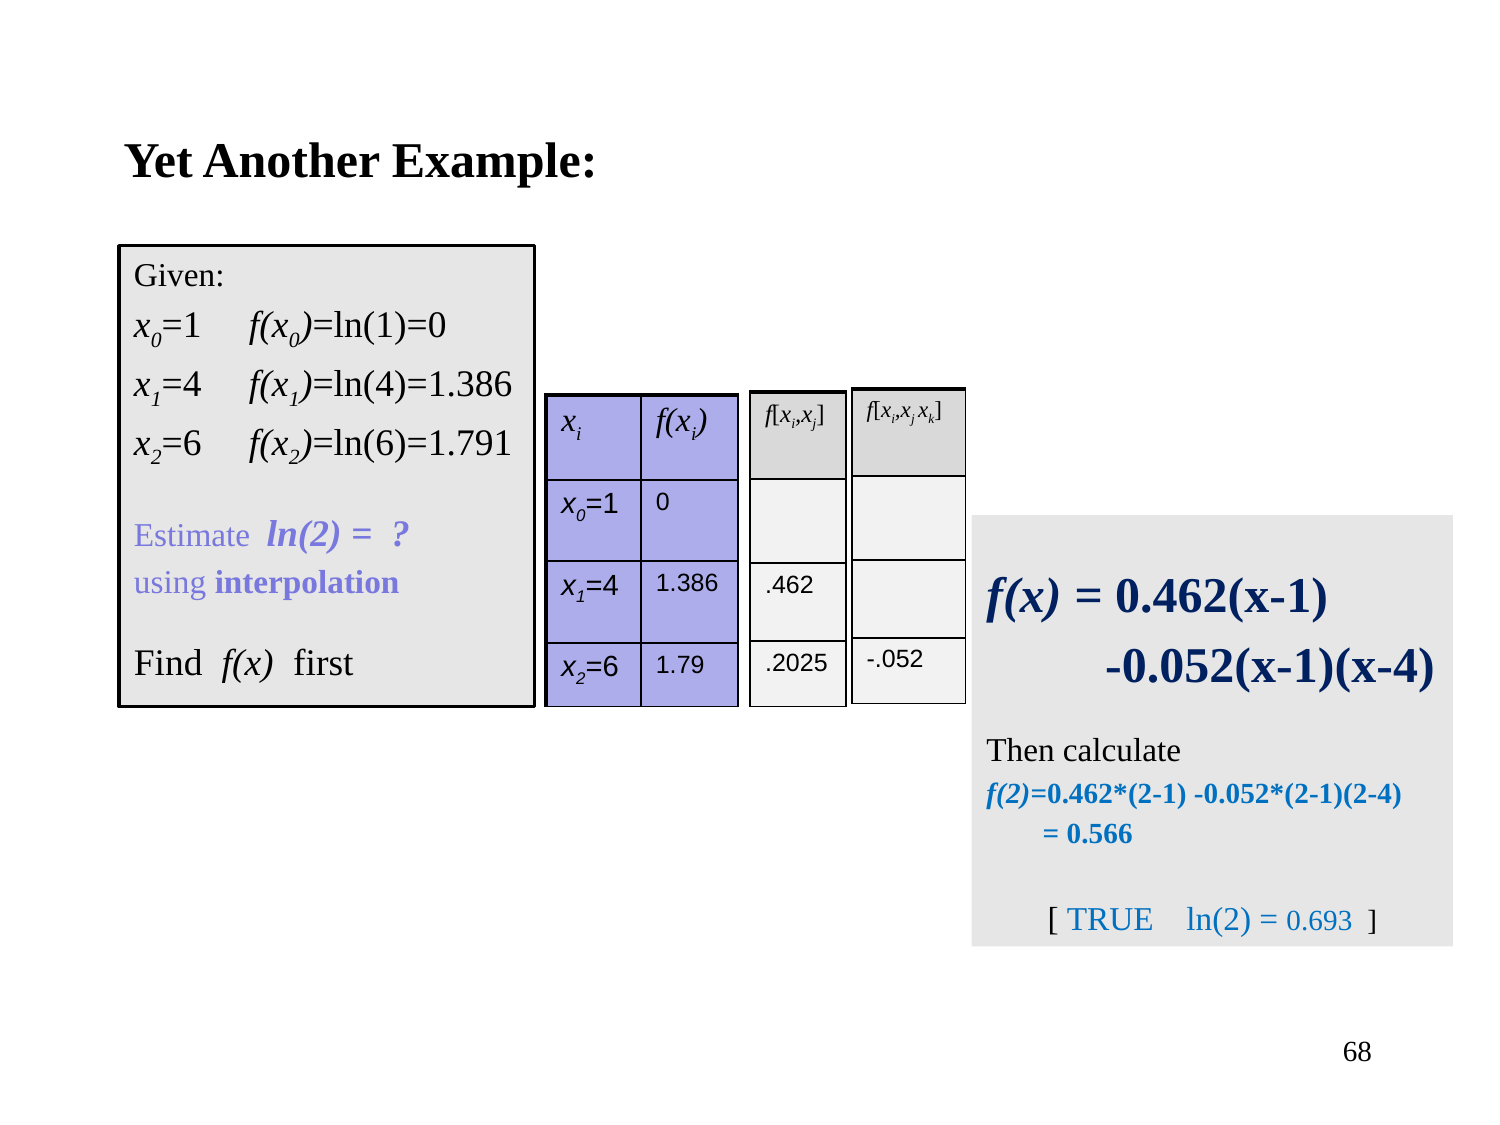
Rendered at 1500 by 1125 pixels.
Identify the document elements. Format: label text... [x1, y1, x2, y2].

table_cell [853, 477, 965, 559]
text_box f(x) = 0.462(x-1) -0.052(x-1)(x-4) Then calculate f(2)=0.462*(2-1) -0.052*(2-1)(2-4) = 0.566 [ TRUE ln(2) = 0.693 ] [971, 515, 1453, 947]
table_cell 1.79 [642, 644, 737, 706]
slide_number 68 [1074, 1025, 1388, 1100]
text_box Yet Another Example: [108, 120, 613, 196]
table_cell -.052 [853, 639, 965, 703]
table_header xi [548, 397, 640, 479]
table_header f(xi) [642, 397, 737, 479]
table_cell x0=1 [548, 481, 640, 560]
table_cell 1.386 [642, 562, 737, 642]
table_cell [751, 480, 845, 562]
table_cell .2025 [751, 642, 845, 706]
table_header f[xi,xj] [751, 394, 845, 478]
table_cell x1=4 [548, 562, 640, 642]
list Given: x0=1 f(x0)=ln(1)=0 x1=4 f(x1)=ln(4)=1.386 x2=6 f(x2)=ln(6)=1.791 Estimate ln(2) = ? using interpolation Find f(x) first [118, 245, 535, 707]
table_cell 0 [642, 481, 737, 560]
table_cell x2=6 [548, 644, 640, 706]
table_header f[xi,xj xk] [853, 391, 965, 475]
table_cell [853, 561, 965, 637]
table_cell .462 [751, 564, 845, 640]
